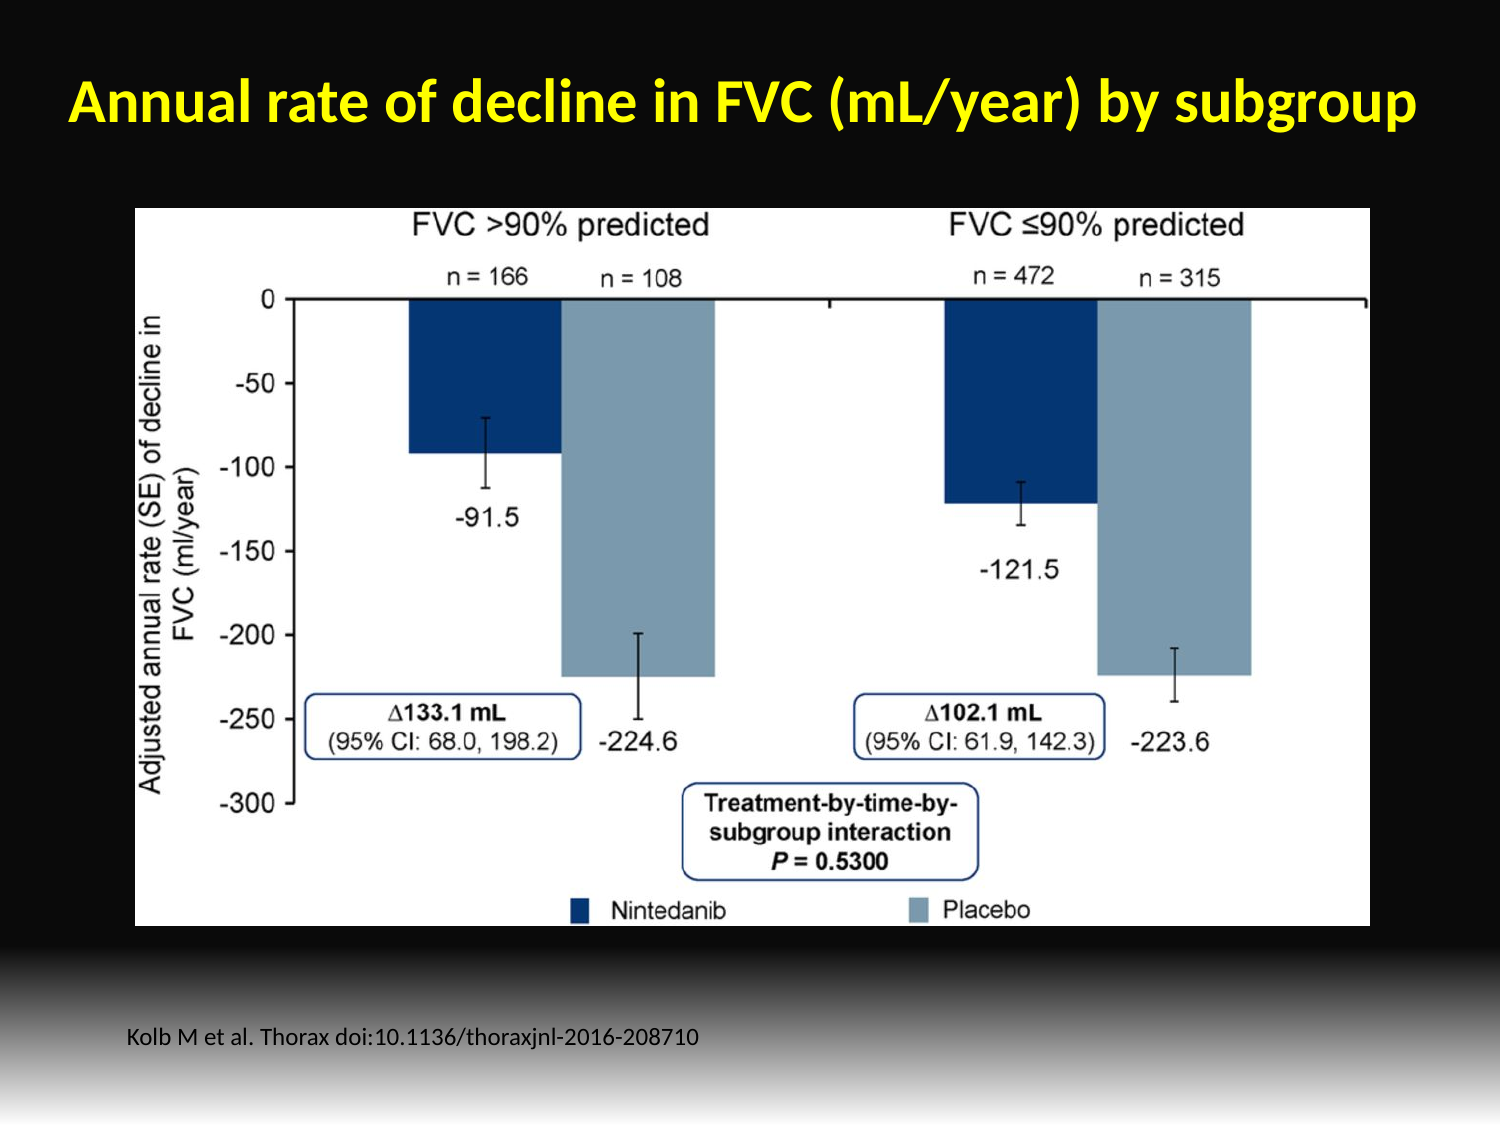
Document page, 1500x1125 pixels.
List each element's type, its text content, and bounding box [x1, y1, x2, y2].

text_box Kolb M et al. Thorax doi:10.1136/thoraxjnl-2016-208710 [112, 1013, 863, 1058]
text_box Annual rate of decline in FVC (mL/year) by subgroup [29, 46, 1459, 149]
picture [135, 207, 1371, 926]
